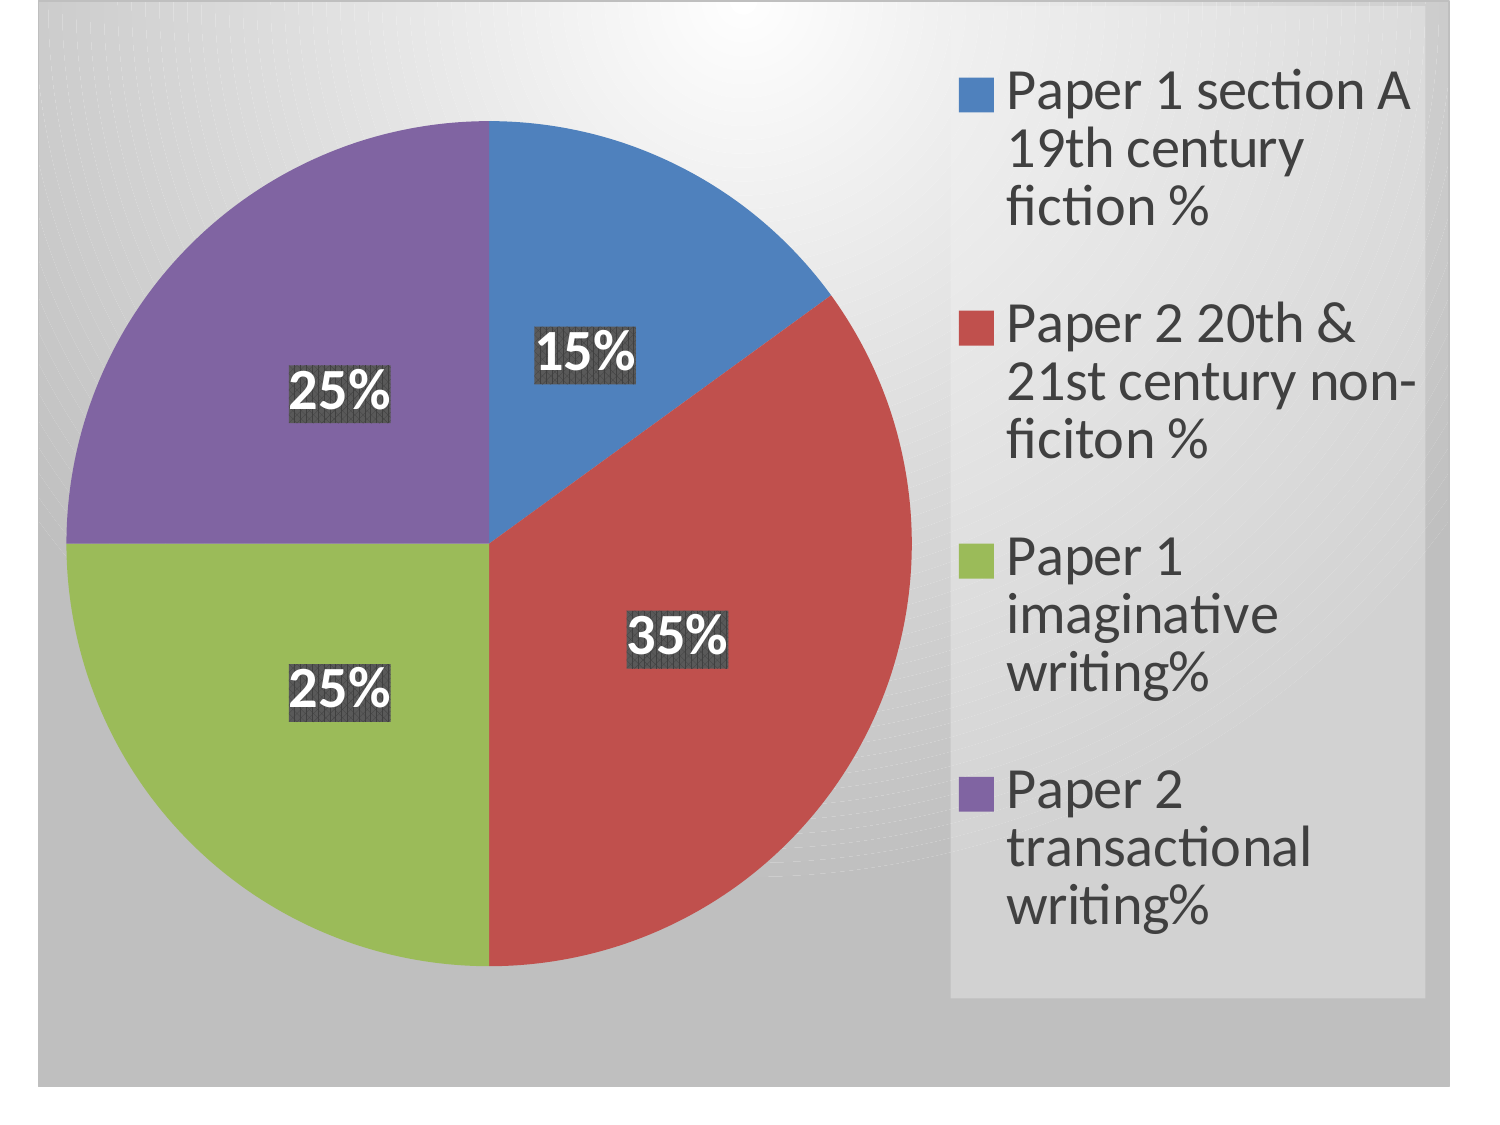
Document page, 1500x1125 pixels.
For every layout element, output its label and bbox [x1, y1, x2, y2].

chart [37, 0, 1451, 1088]
